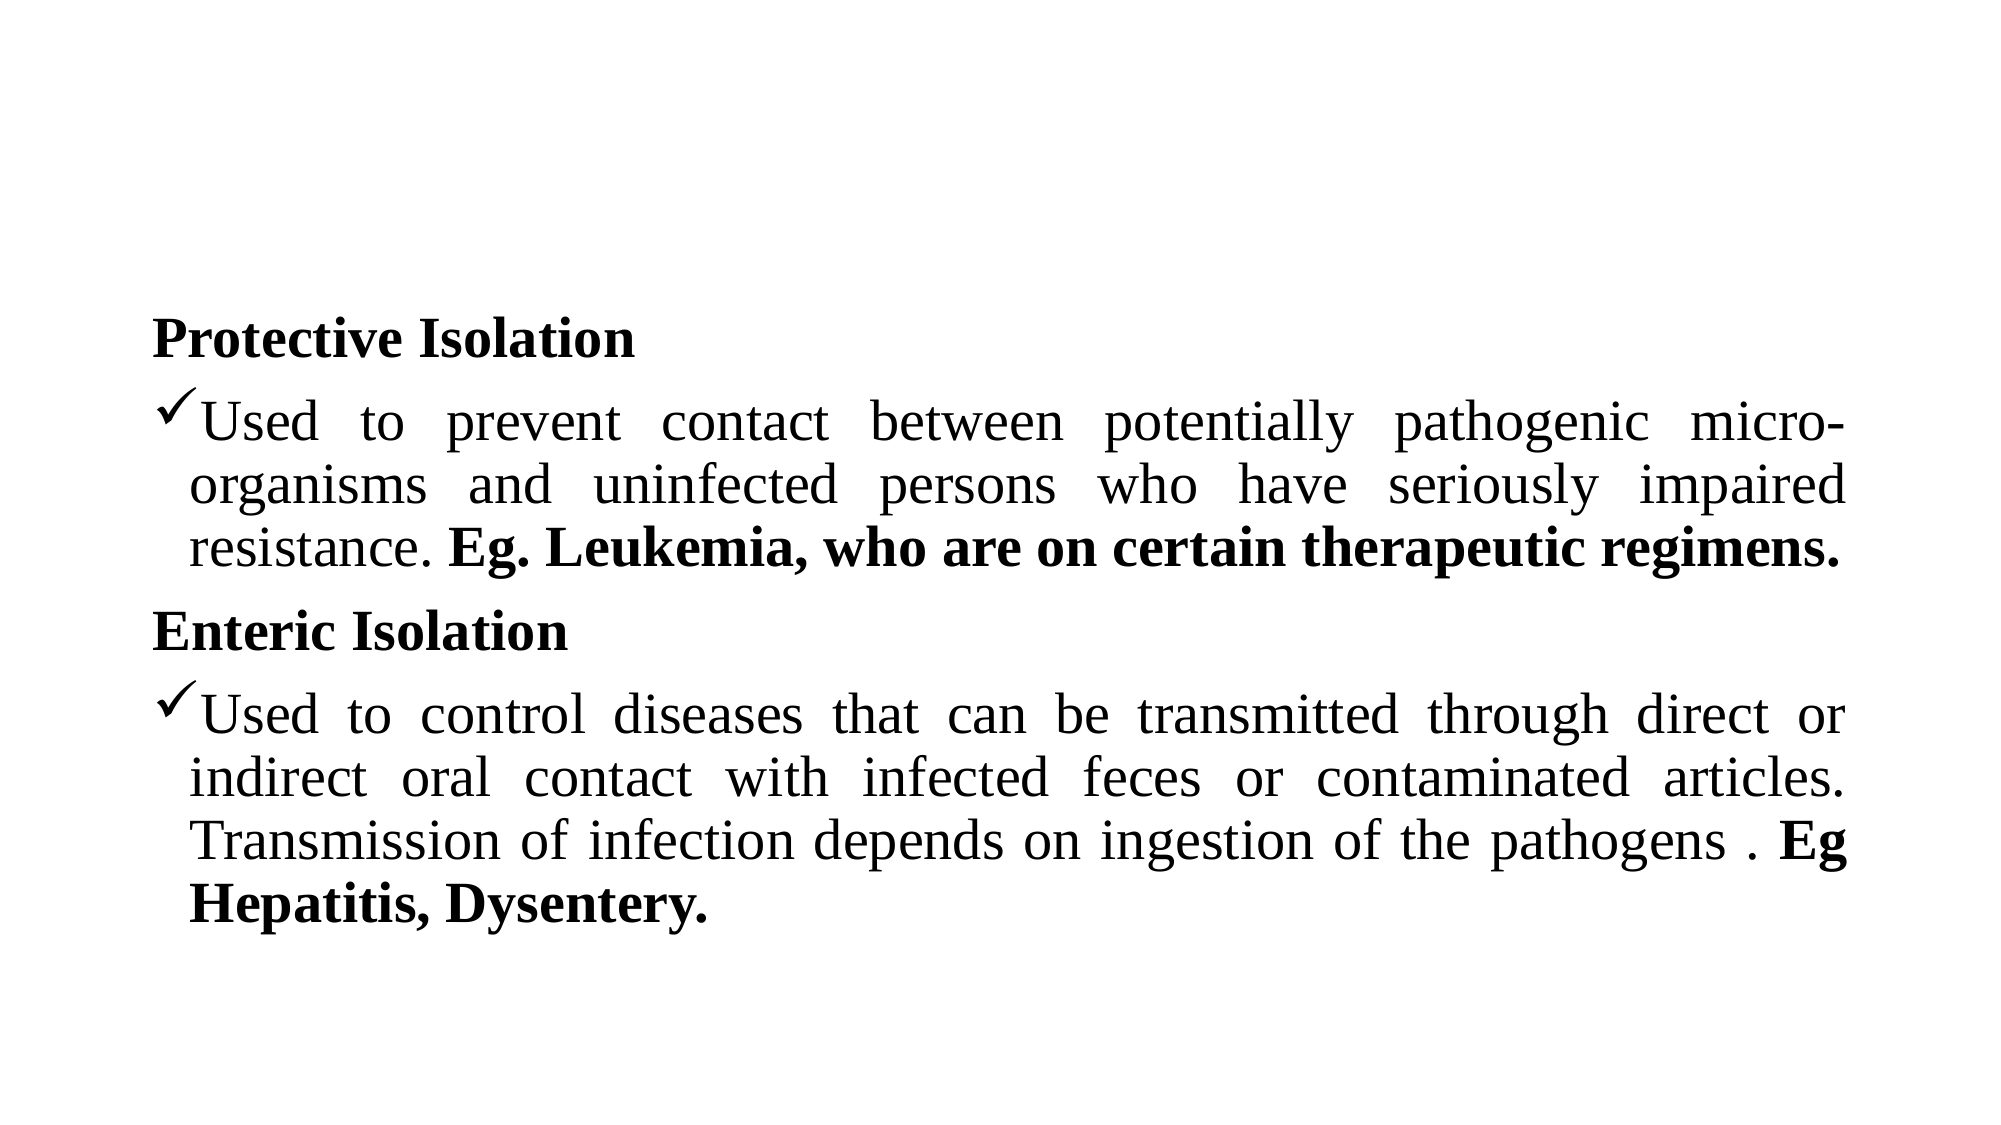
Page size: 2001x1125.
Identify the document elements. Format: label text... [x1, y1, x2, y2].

list Protective Isolation Used to prevent contact between potentially pathogenic micro- organisms and uninfected persons who have seriously impaired resistance. Eg. Leukemia, who are on certain therapeutic regimens. Enteric Isolation Used to control diseases that can be transmitted through direct or indirect oral contact with infected feces or contaminated articles. Transmission of infection depends on ingestion of the pathogens . Eg Hepatitis, Dysentery. [137, 299, 1863, 1014]
